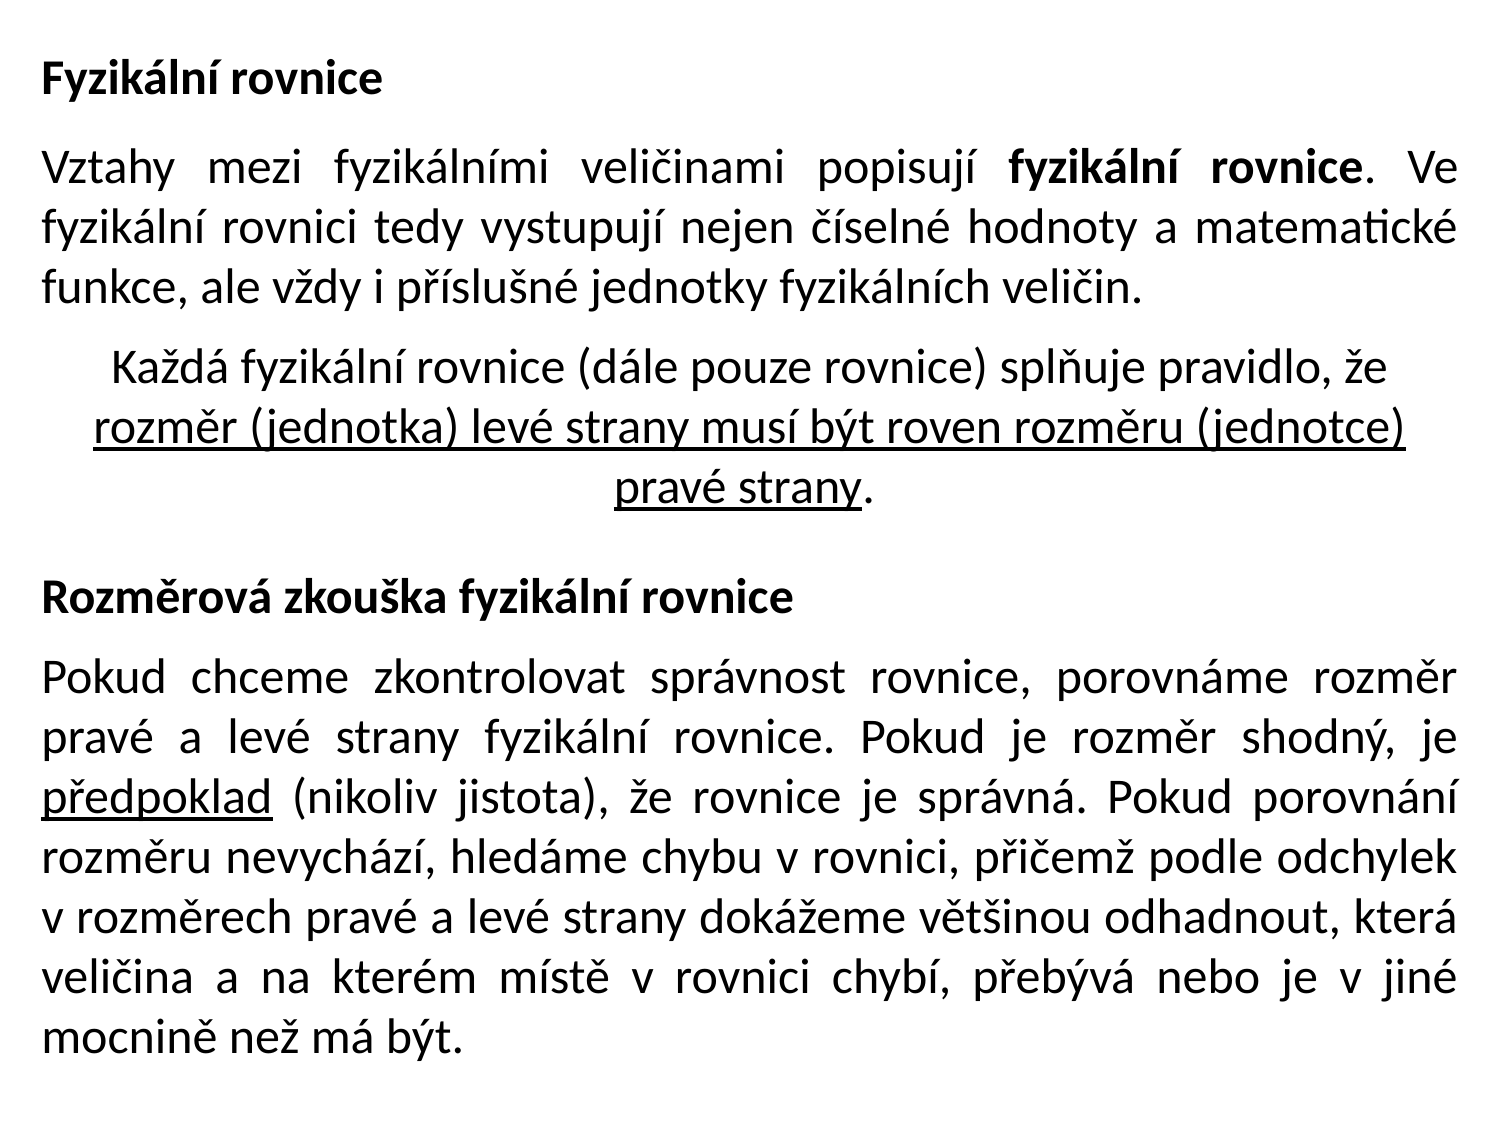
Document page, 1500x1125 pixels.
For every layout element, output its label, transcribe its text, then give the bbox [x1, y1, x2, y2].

text_box Fyzikální rovnice Vztahy mezi fyzikálními veličinami popisují fyzikální rovnice. Ve fyzikální rovnici tedy vystupují nejen číselné hodnoty a matematické funkce, ale vždy i příslušné jednotky fyzikálních veličin. Každá fyzikální rovnice (dále pouze rovnice) splňuje pravidlo, že rozměr (jednotka) levé strany musí být roven rozměru (jednotce) pravé strany. Rozměrová zkouška fyzikální rovnice Pokud chceme zkontrolovat správnost rovnice, porovnáme rozměr pravé a levé strany fyzikální rovnice. Pokud je rozměr shodný, je předpoklad (nikoliv jistota), že rovnice je správná. Pokud porovnání rozměru nevychází, hledáme chybu v rovnici, přičemž podle odchylek v rozměrech pravé a levé strany dokážeme většinou odhadnout, která veličina a na kterém místě v rovnici chybí, přebývá nebo je v jiné mocnině než má být. [26, 36, 1474, 1072]
